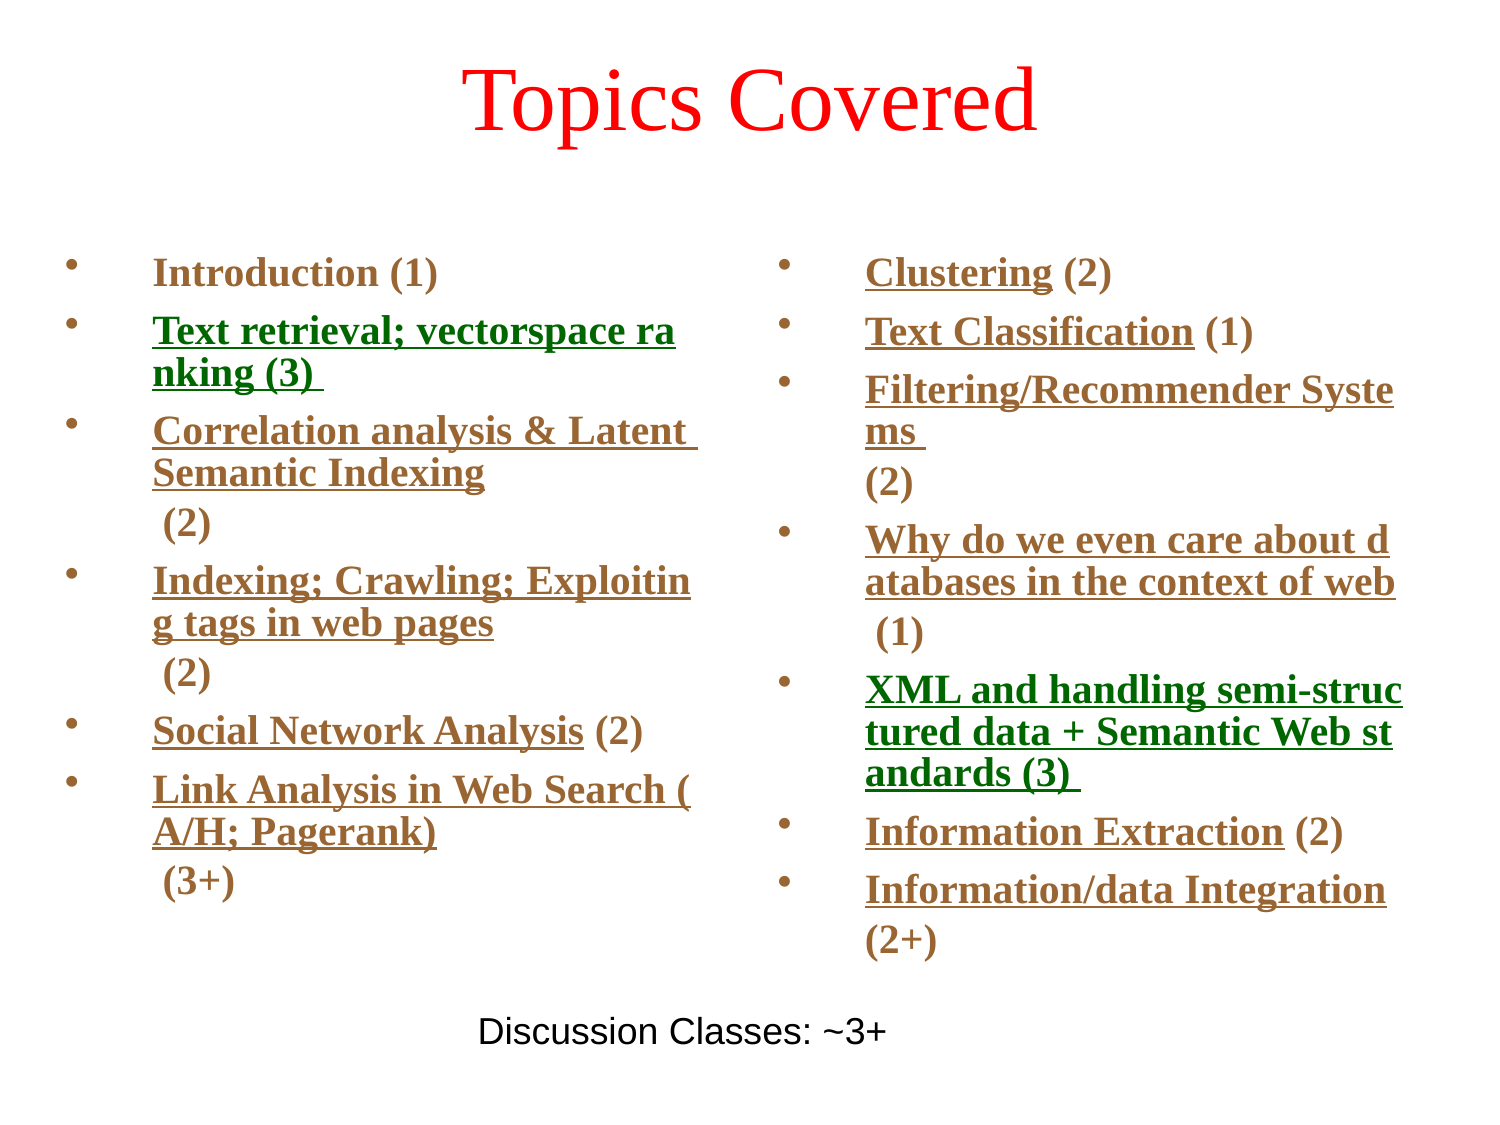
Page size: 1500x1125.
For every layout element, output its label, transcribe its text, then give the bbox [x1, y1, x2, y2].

list Clustering (2) Text Classification (1) Filtering/Recommender Systems (2) Why do we even care about databases in the context of web (1) XML and handling semi-structured data + Semantic Web standards (3) Information Extraction (2) Information/data Integration (2+) [762, 237, 1426, 981]
title Topics Covered [0, 0, 1500, 188]
text_box Discussion Classes: ~3+ [462, 999, 903, 1060]
list [0, 187, 737, 863]
text_box Introduction (1) Text retrieval; vectorspace ranking (3) Correlation analysis & Latent Semantic Indexing (2) Indexing; Crawling; Exploiting tags in web pages (2) Social Network Analysis (2) Link Analysis in Web Search (A/H; Pagerank) (3+) [49, 237, 713, 980]
